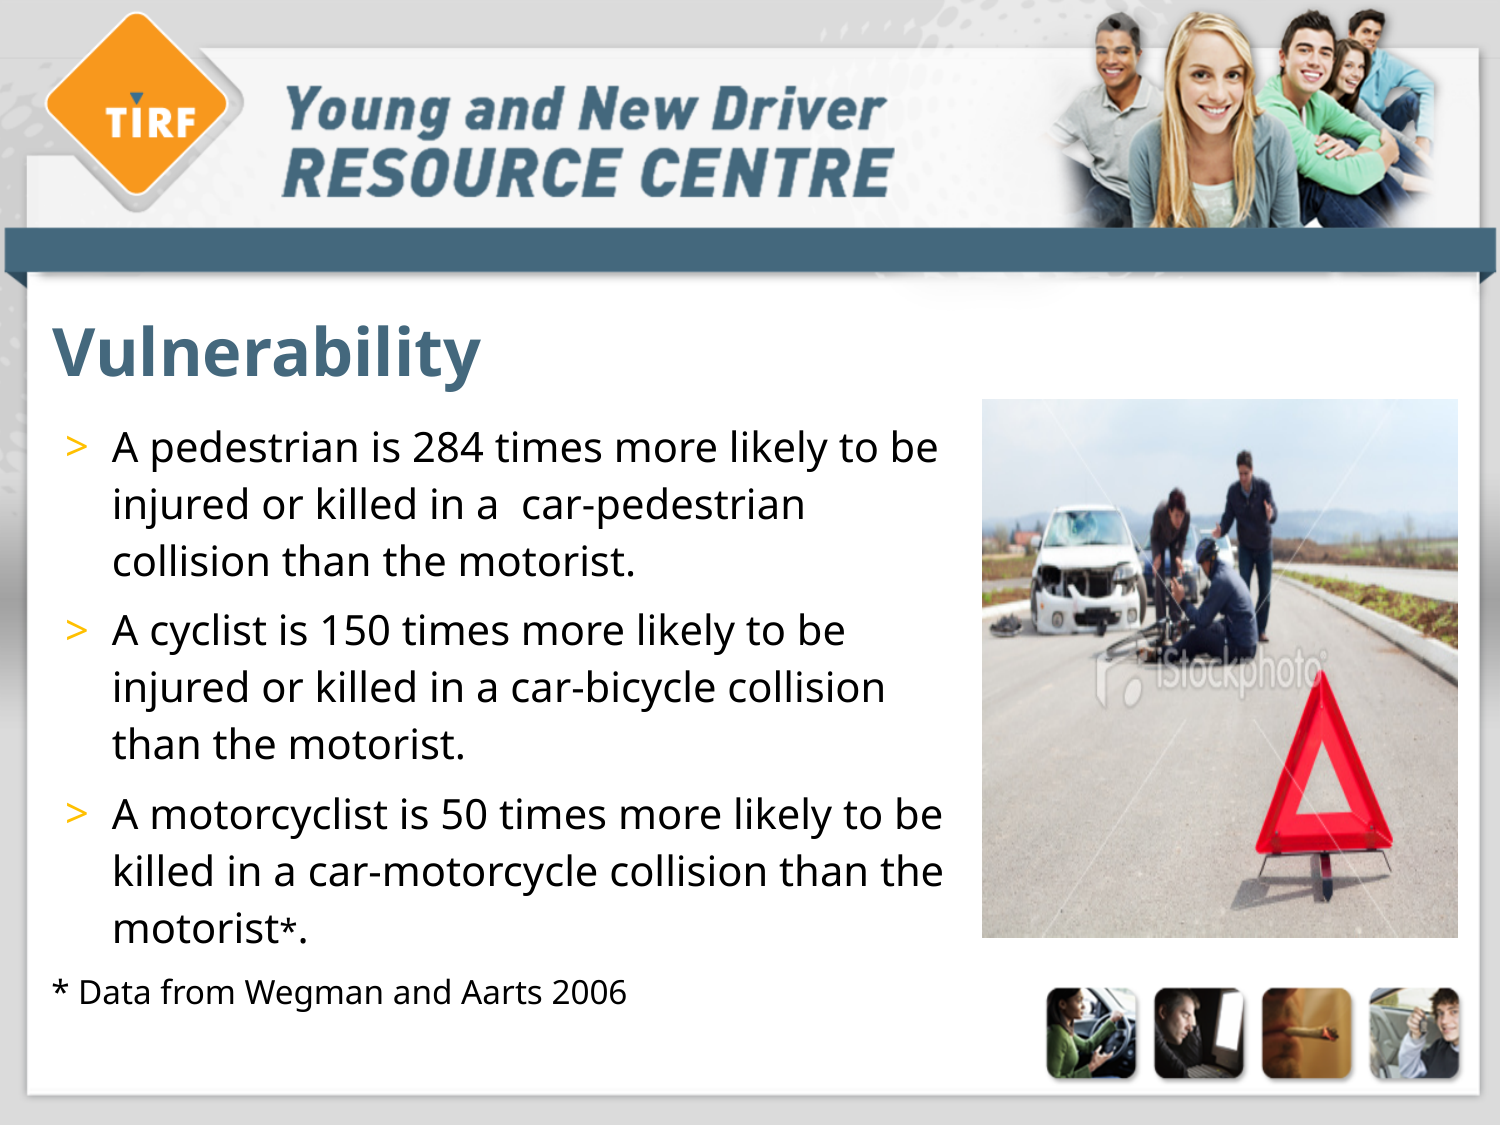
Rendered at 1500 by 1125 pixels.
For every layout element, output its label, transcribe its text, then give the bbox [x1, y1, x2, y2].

picture [0, 0, 1500, 1125]
list A pedestrian is 284 times more likely to be injured or killed in a car-pedestrian collision than the motorist. A cyclist is 150 times more likely to be injured or killed in a car-bicycle collision than the motorist. A motorcyclist is 50 times more likely to be killed in a car-motorcycle collision than the motorist*. * Data from Wegman and Aarts 2006 [0, 405, 963, 1125]
title Vulnerability [37, 275, 1388, 425]
